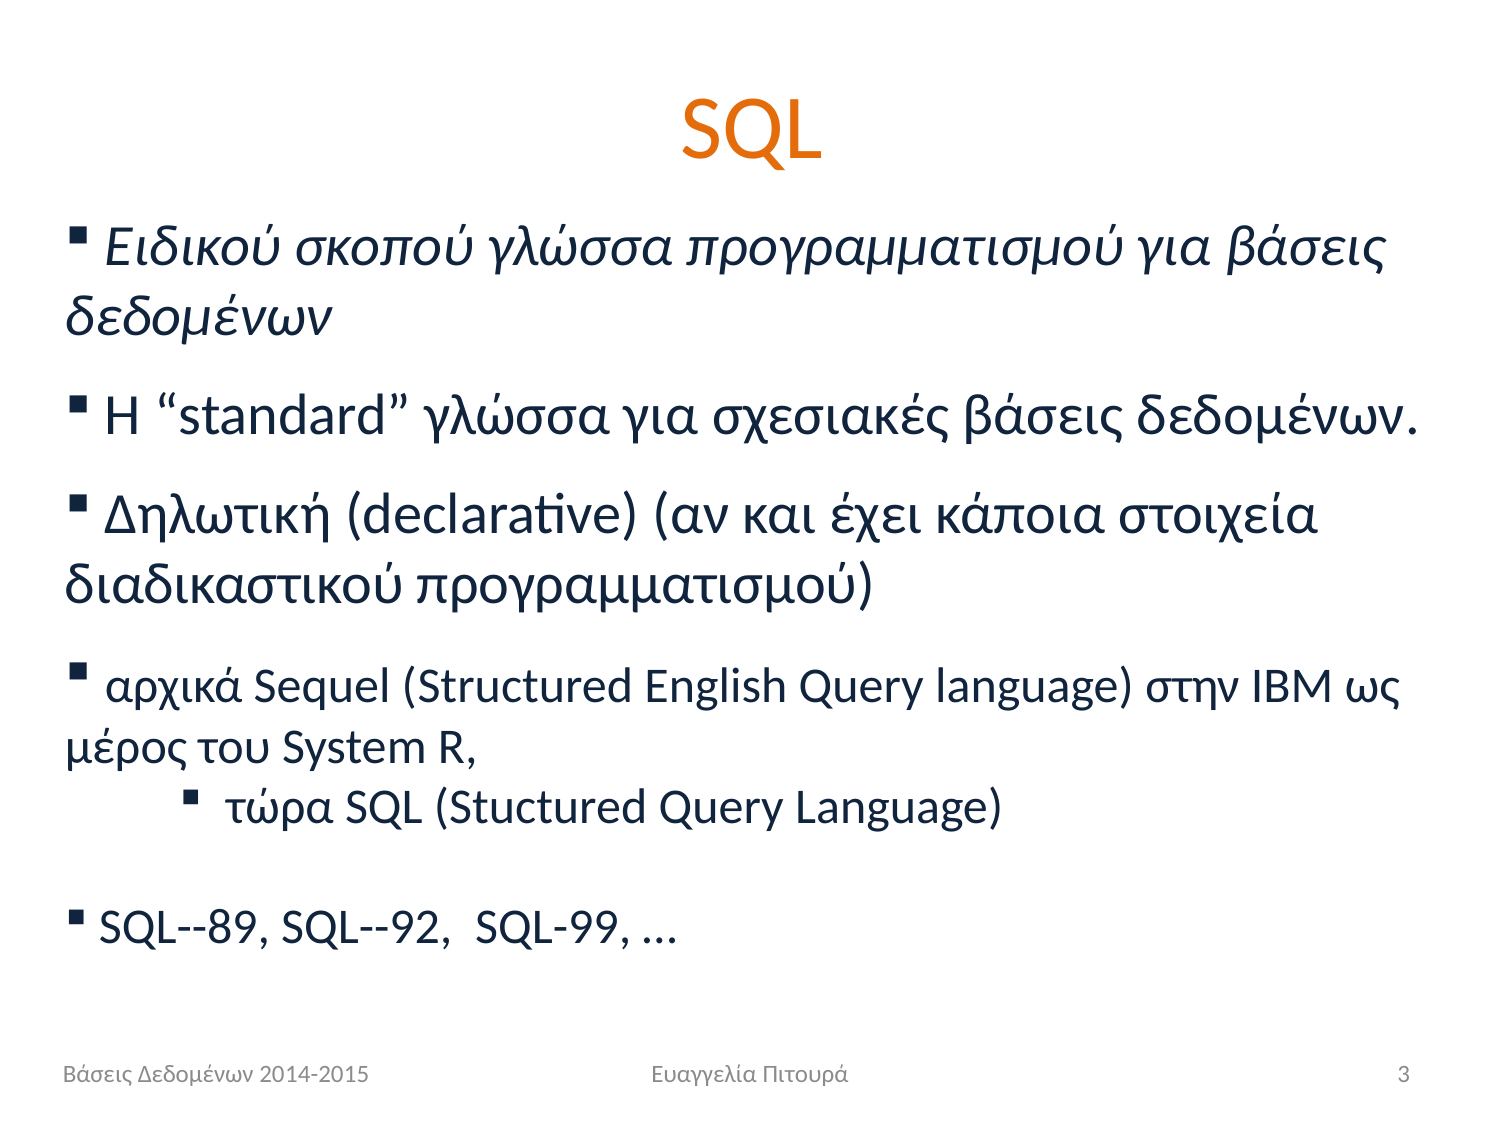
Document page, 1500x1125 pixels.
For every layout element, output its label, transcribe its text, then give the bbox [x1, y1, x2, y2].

footer Ευαγγελία Πιτουρά [512, 1042, 988, 1103]
text_box Ειδικού σκοπού γλώσσα προγραμματισμού για βάσεις δεδομένων Η “standard” γλώσσα για σχεσιακές βάσεις δεδομένων. Δηλωτική (declarative) (αν και έχει κάποια στοιχεία διαδικαστικού προγραμματισμού) αρχικά Sequel (Structured English Query language) στην IBM ως μέρος του System R, τώρα SQL (Stuctured Query Language) SQL--89, SQL--92, SQL-99, … [49, 200, 1442, 962]
text_box Βάσεις Δεδομένων 2014-2015 [47, 1038, 398, 1106]
title SQL [77, 28, 1428, 216]
slide_number 3 [1074, 1042, 1425, 1103]
